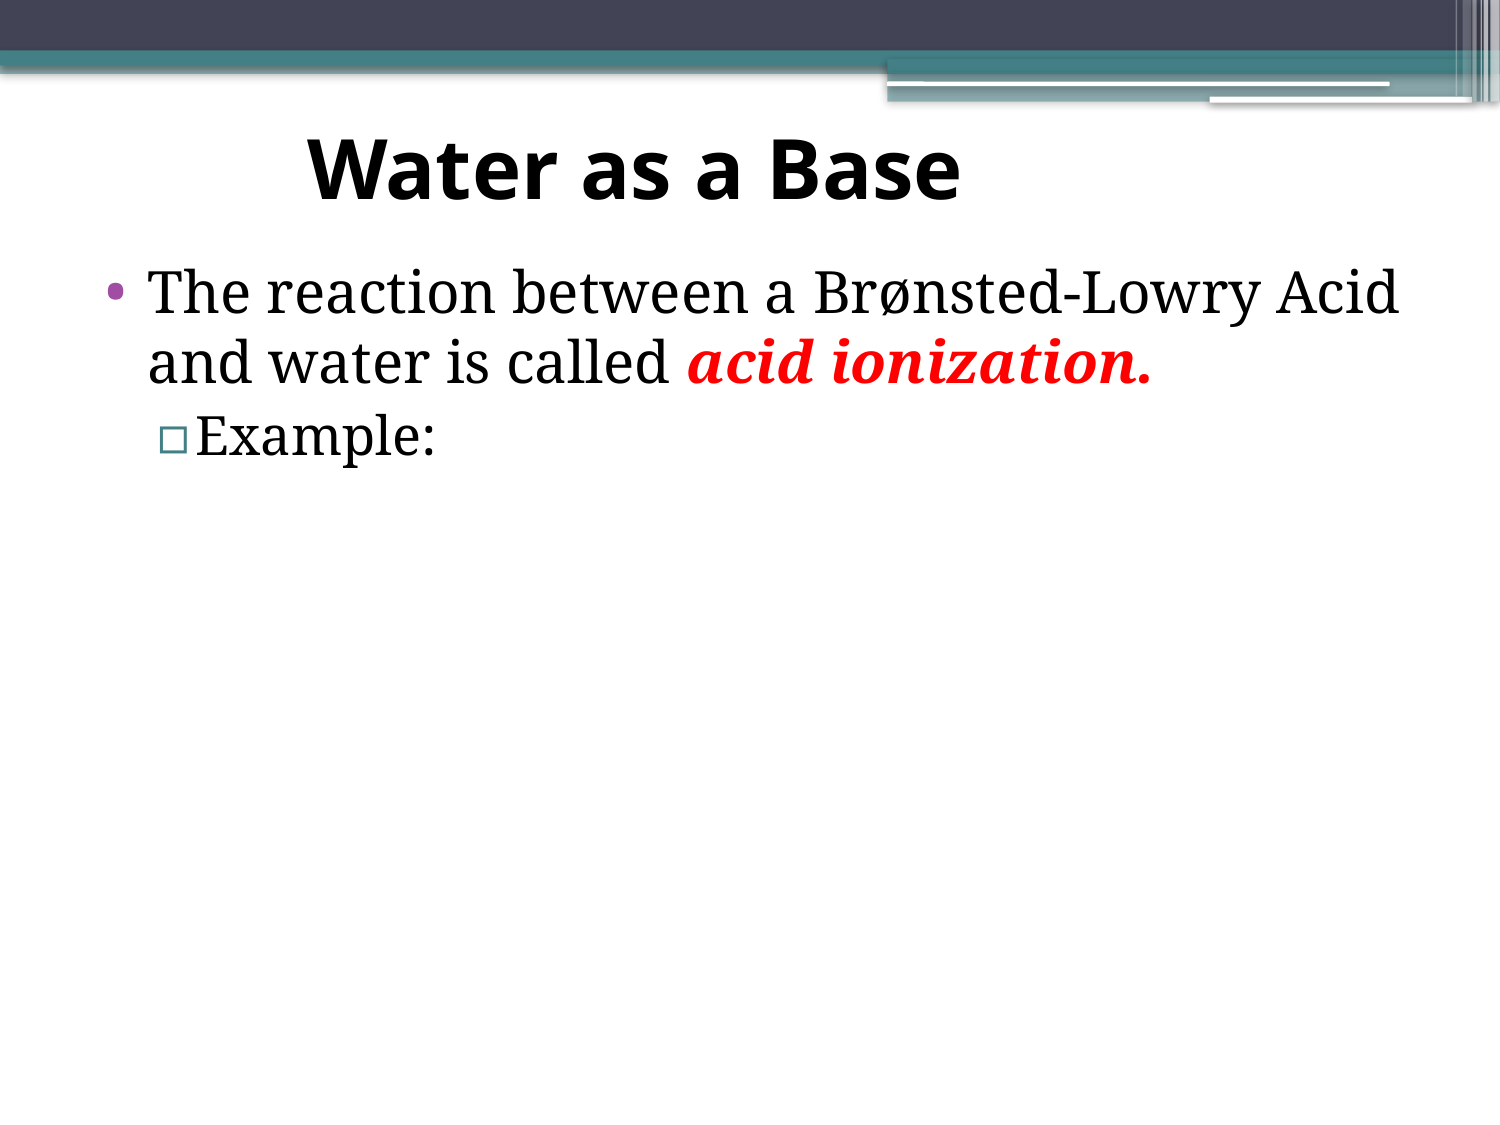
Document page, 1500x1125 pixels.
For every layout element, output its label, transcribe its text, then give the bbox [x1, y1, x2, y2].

title Water as a Base [292, 78, 1500, 254]
list The reaction between a Brønsted-Lowry Acid and water is called acid ionization. Example: [72, 171, 1453, 1008]
